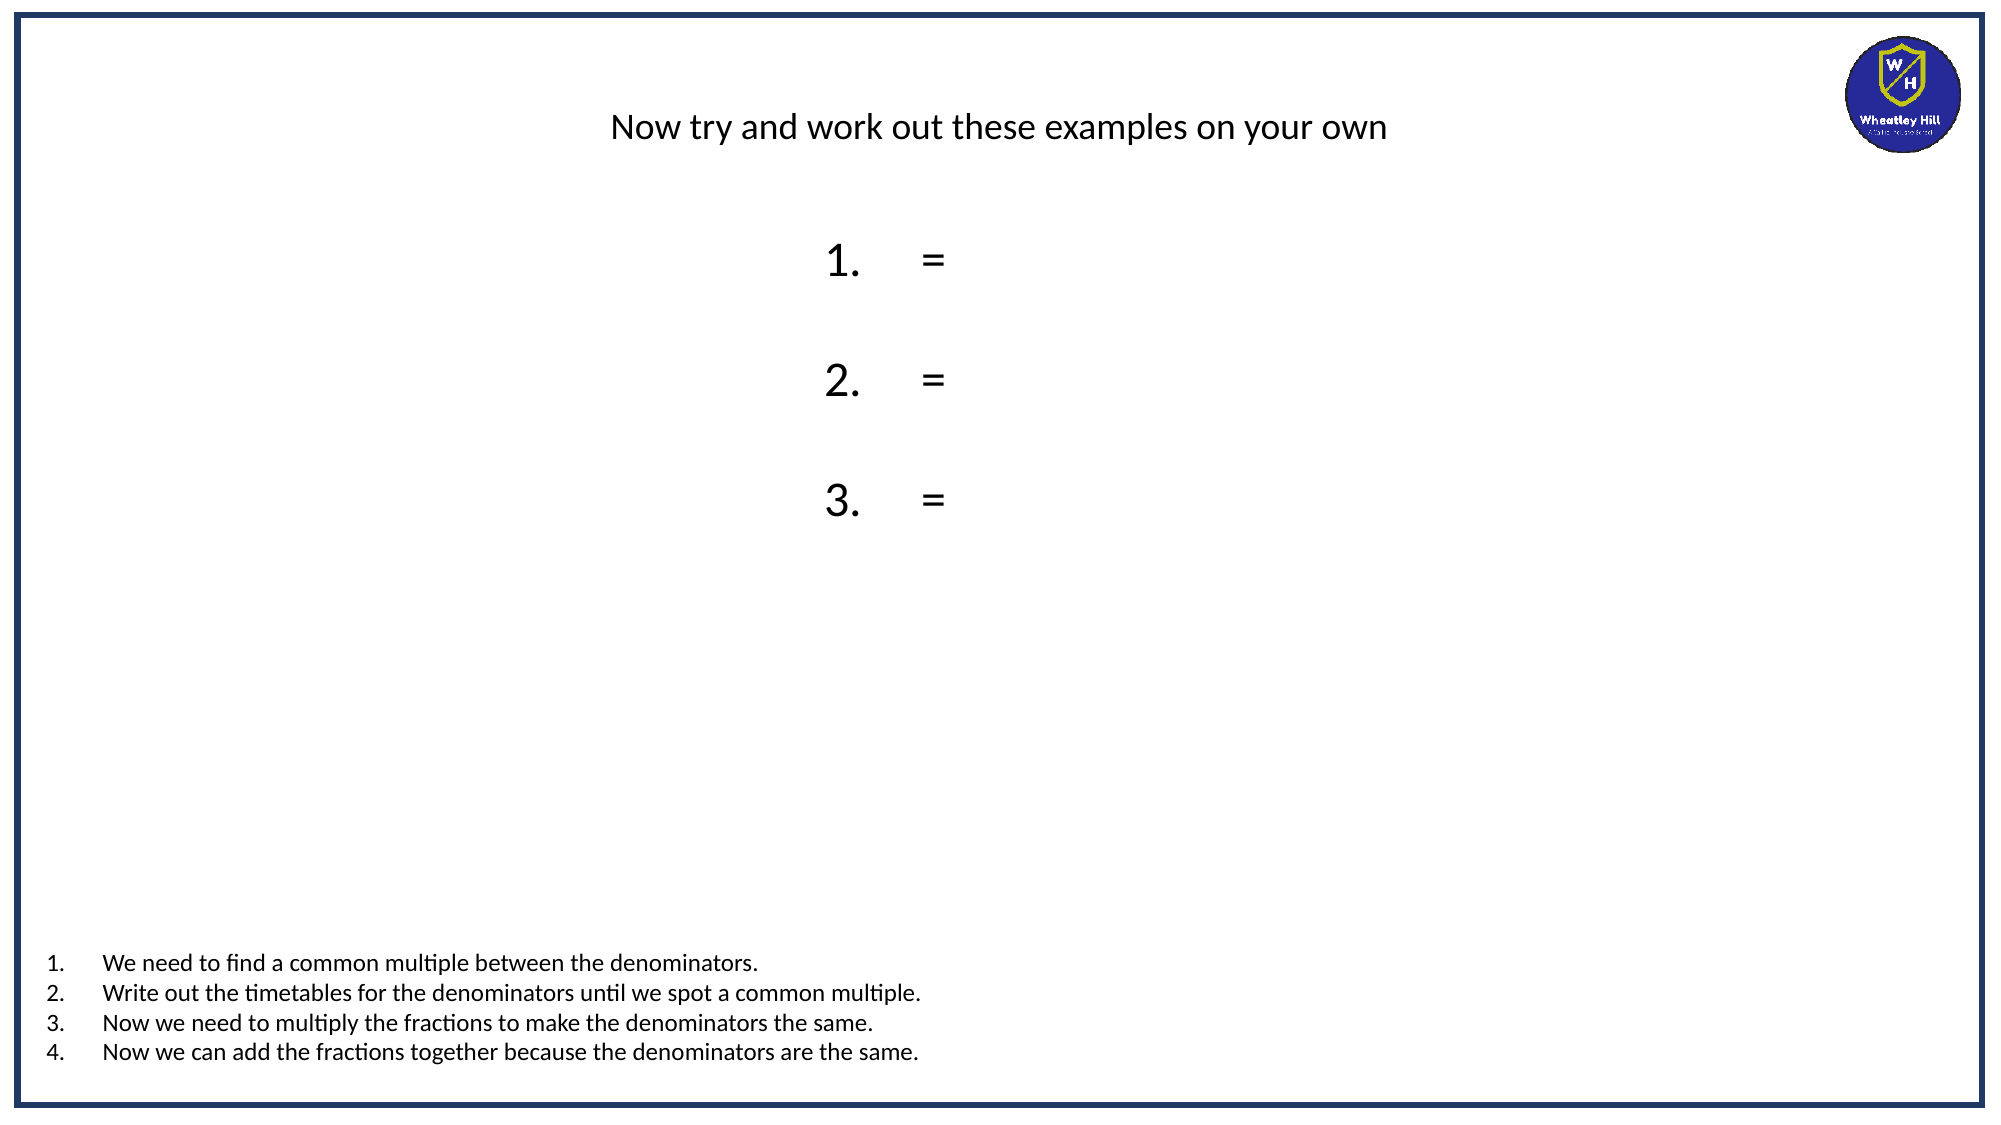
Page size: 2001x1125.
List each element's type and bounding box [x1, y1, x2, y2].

text_box [17, 14, 1983, 1106]
